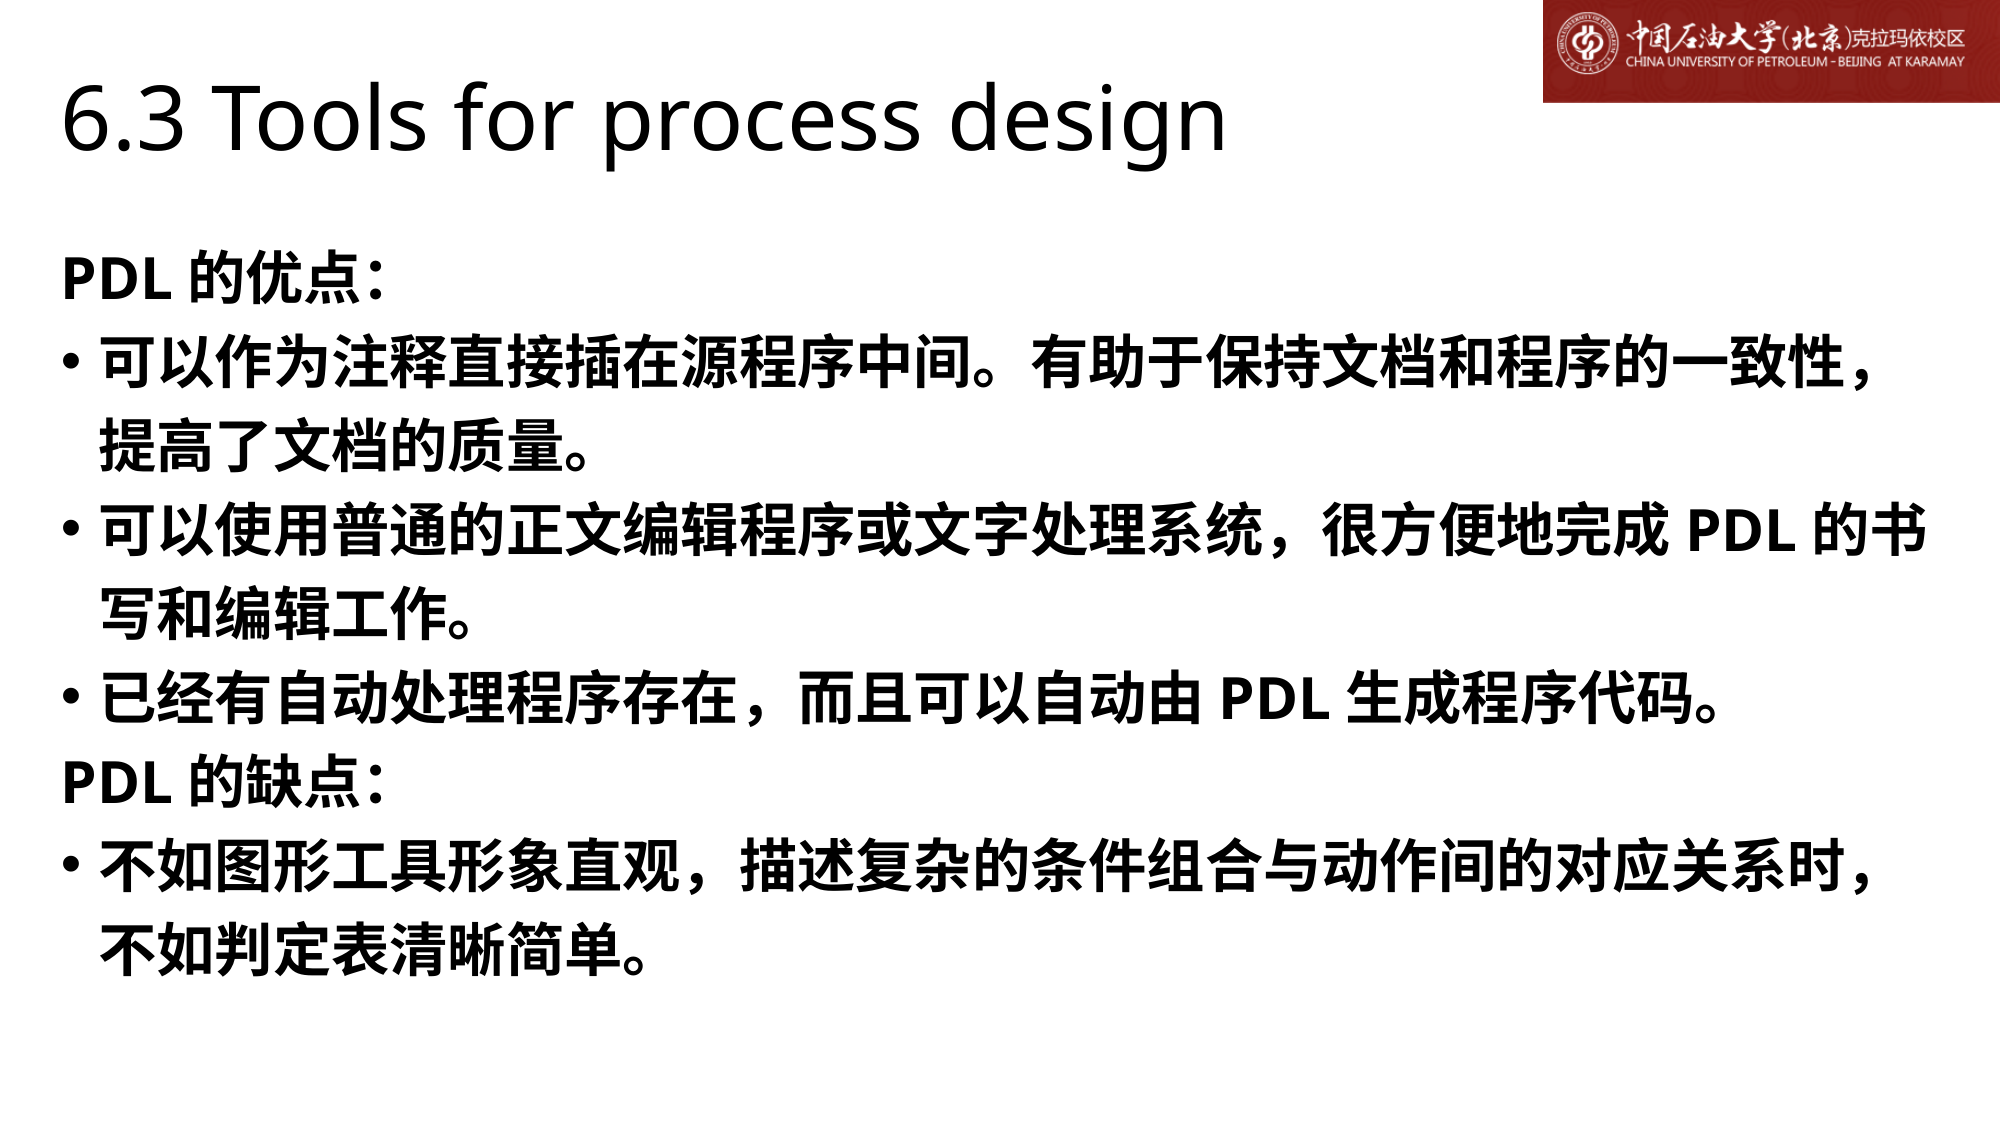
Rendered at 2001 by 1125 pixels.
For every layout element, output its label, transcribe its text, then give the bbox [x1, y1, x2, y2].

list PDL的优点： 可以作为注释直接插在源程序中间。有助于保持文档和程序的一致性，提高了文档的质量。 可以使用普通的正文编辑程序或文字处理系统，很方便地完成PDL的书写和编辑工作。 已经有自动处理程序存在，而且可以自动由PDL生成程序代码。 PDL的缺点： 不如图形工具形象直观，描述复杂的条件组合与动作间的对应关系时，不如判定表清晰简单。 [45, 219, 1955, 1014]
title 6.3 Tools for process design [45, 64, 1533, 178]
picture [1543, 0, 2000, 103]
